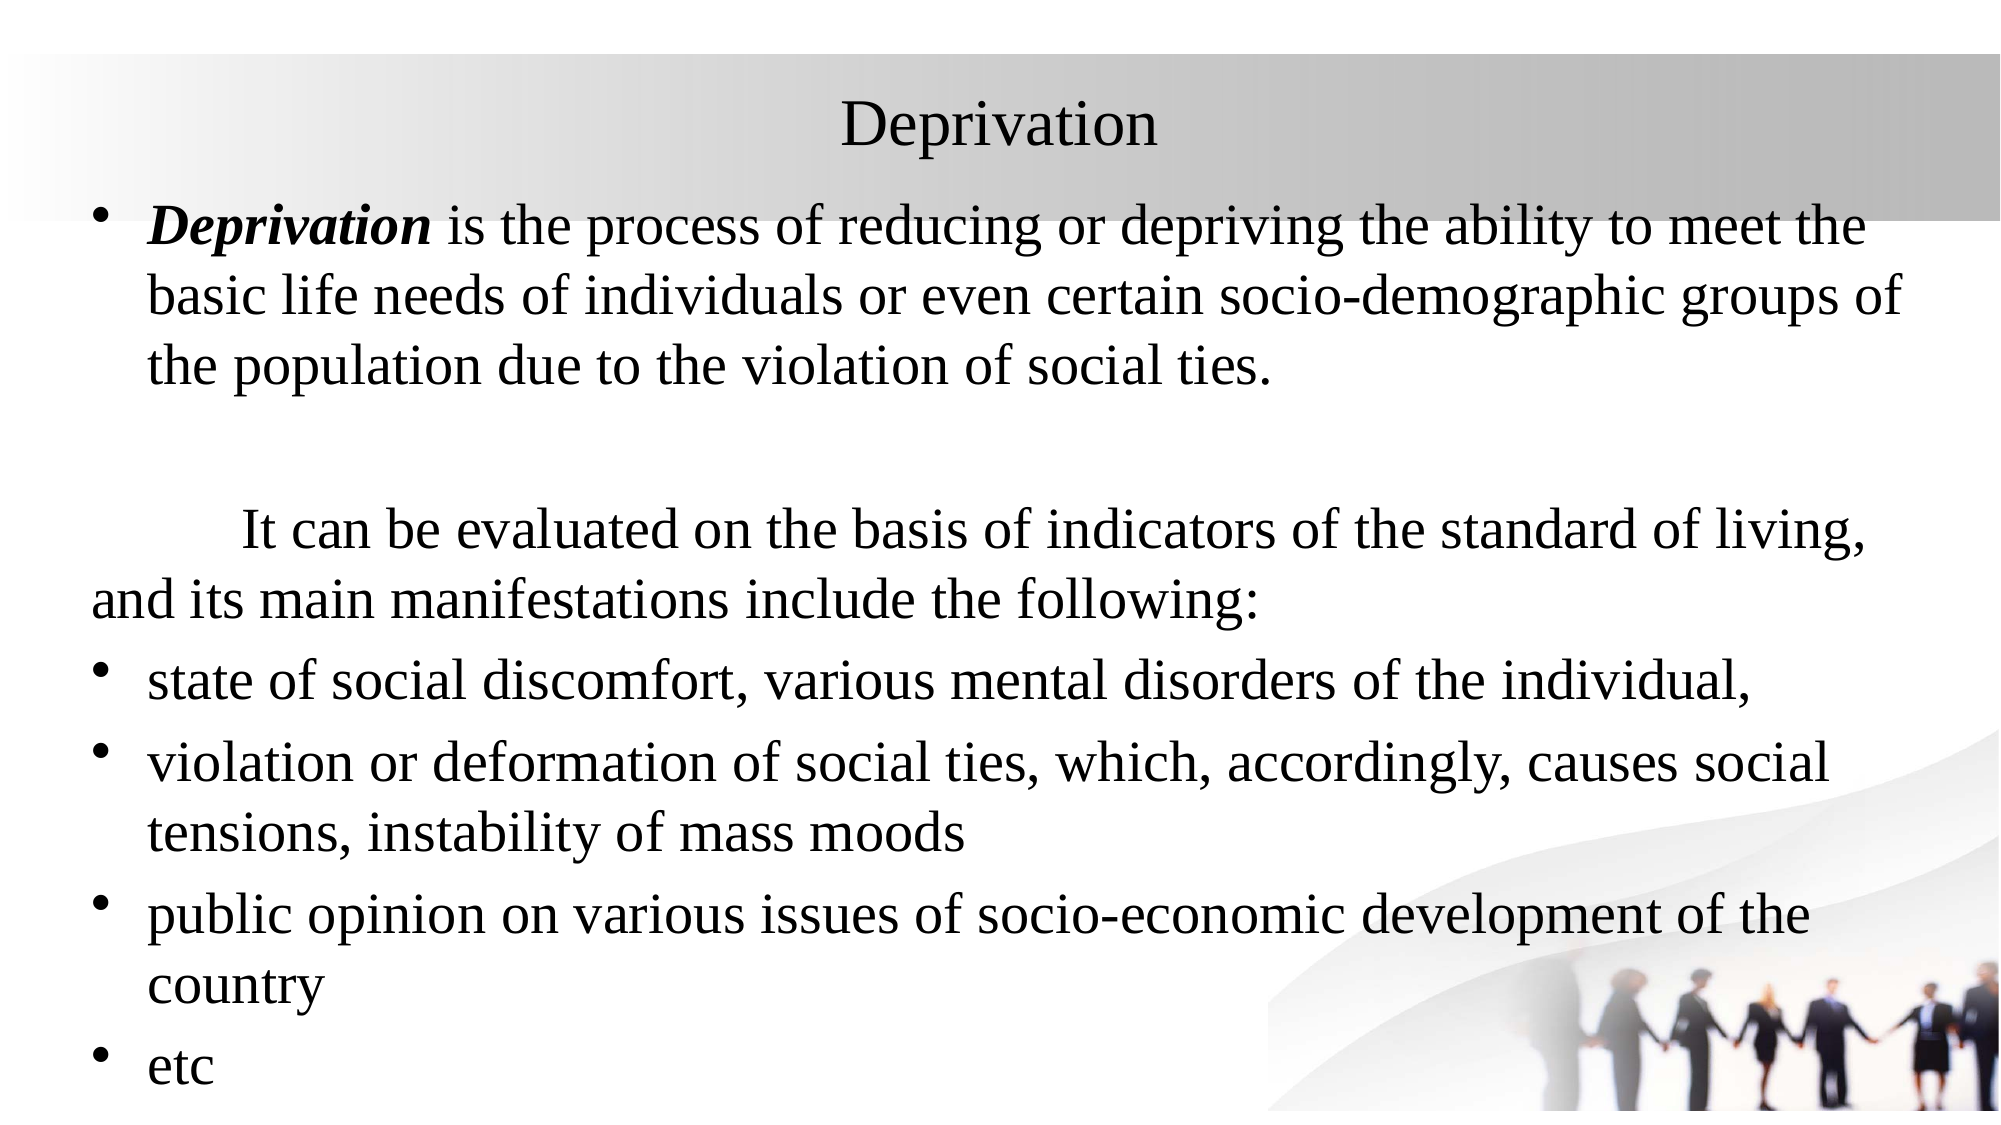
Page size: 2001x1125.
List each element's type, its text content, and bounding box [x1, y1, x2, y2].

list Deprivation is the process of reducing or depriving the ability to meet the basic life needs of individuals or even certain socio-demographic groups of the population due to the violation of social ties. It can be evaluated on the basis of indicators of the standard of living, and its main manifestations include the following: state of social discomfort, various mental disorders of the individual, violation or deformation of social ties, which, accordingly, causes social tensions, instability of mass moods public opinion on various issues of socio-economic development of the country etc [76, 178, 1935, 1058]
title Deprivation [99, 44, 1901, 178]
picture [1268, 728, 1999, 1111]
